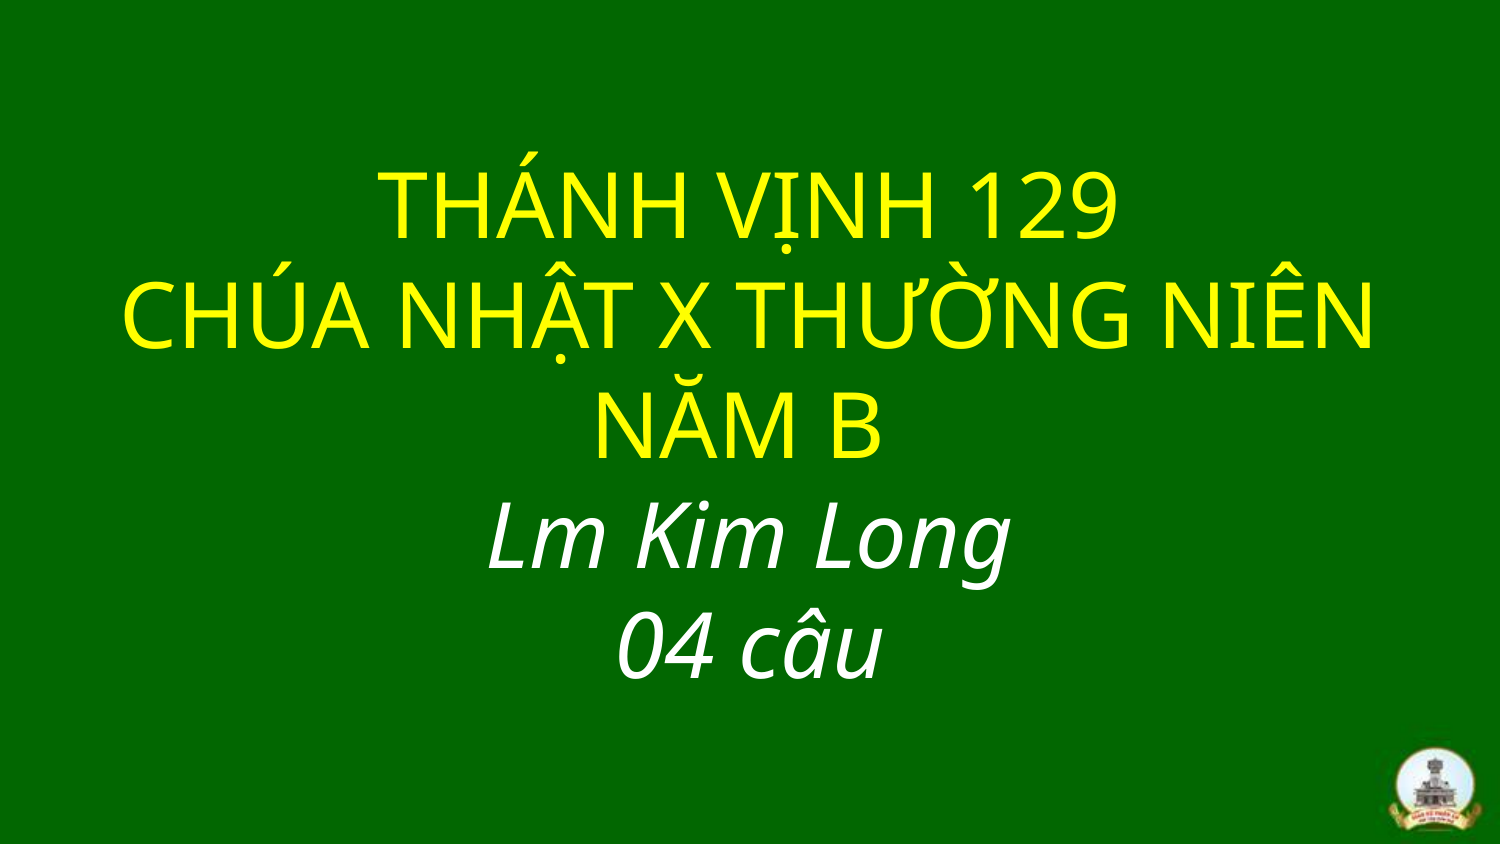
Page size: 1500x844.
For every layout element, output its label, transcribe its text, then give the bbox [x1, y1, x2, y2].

title THÁNH VỊNH 129 CHÚA NHẬT X THƯỜNG NIÊN NĂM B Lm Kim Long 04 câu [0, 0, 1500, 844]
